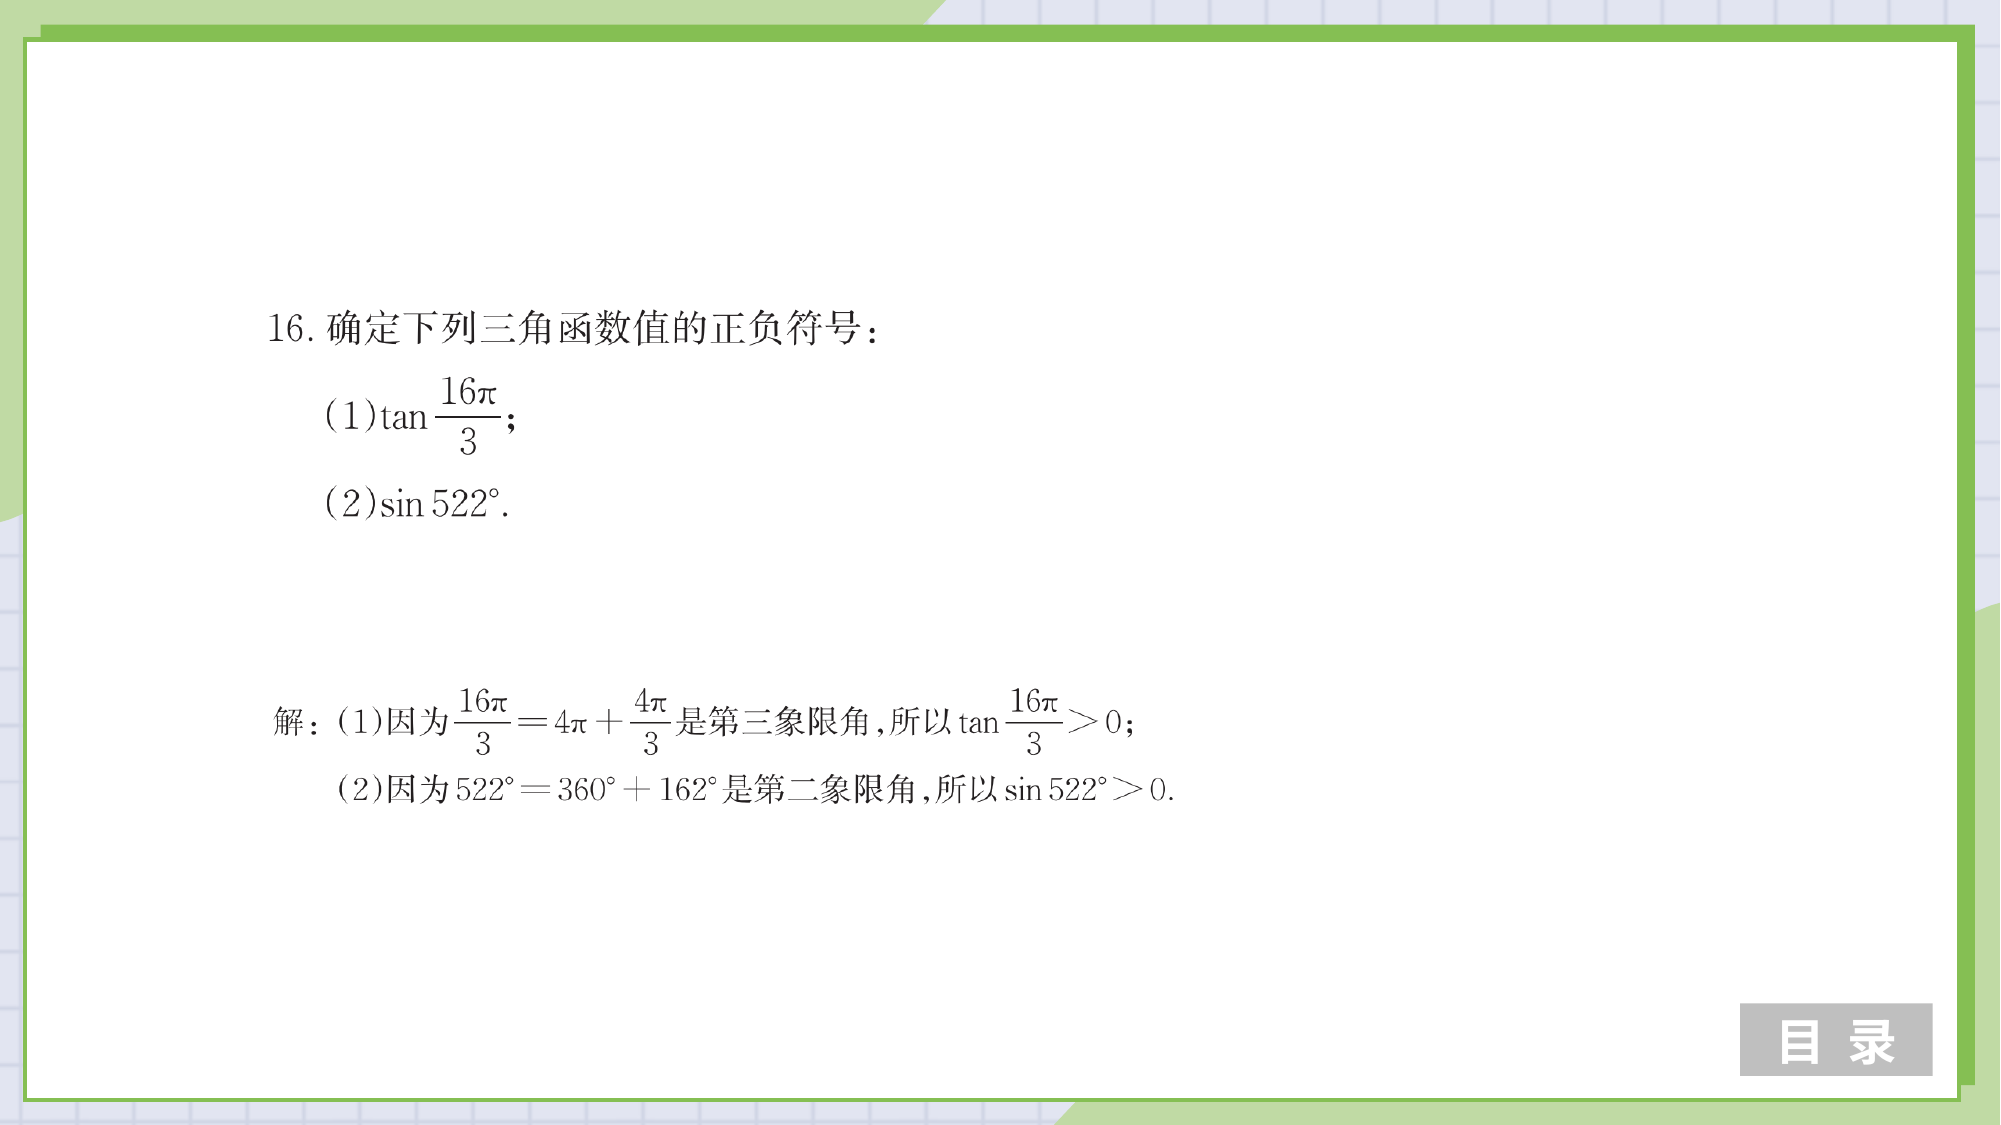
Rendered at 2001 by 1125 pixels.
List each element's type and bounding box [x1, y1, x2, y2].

picture [267, 680, 1235, 818]
picture [255, 284, 918, 536]
picture [925, 0, 2000, 611]
picture [0, 515, 1074, 1125]
